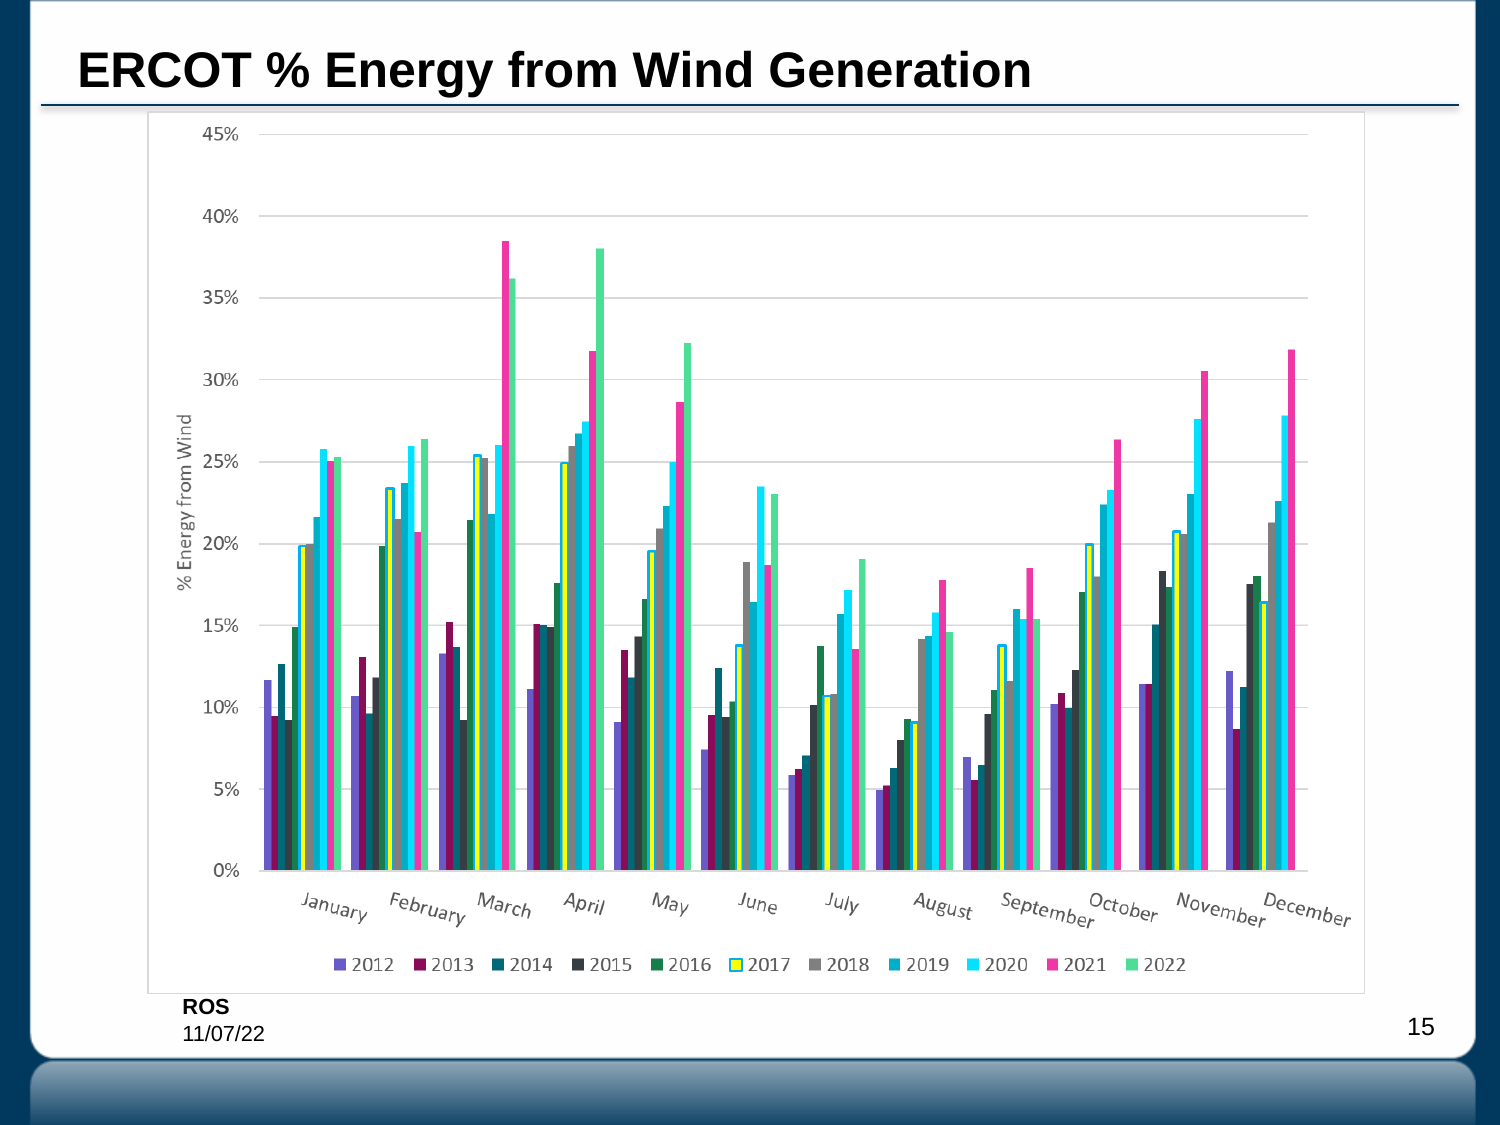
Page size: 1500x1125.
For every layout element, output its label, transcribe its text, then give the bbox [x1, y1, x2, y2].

title ERCOT % Energy from Wind Generation [62, 29, 1450, 106]
picture [0, 0, 1500, 1125]
